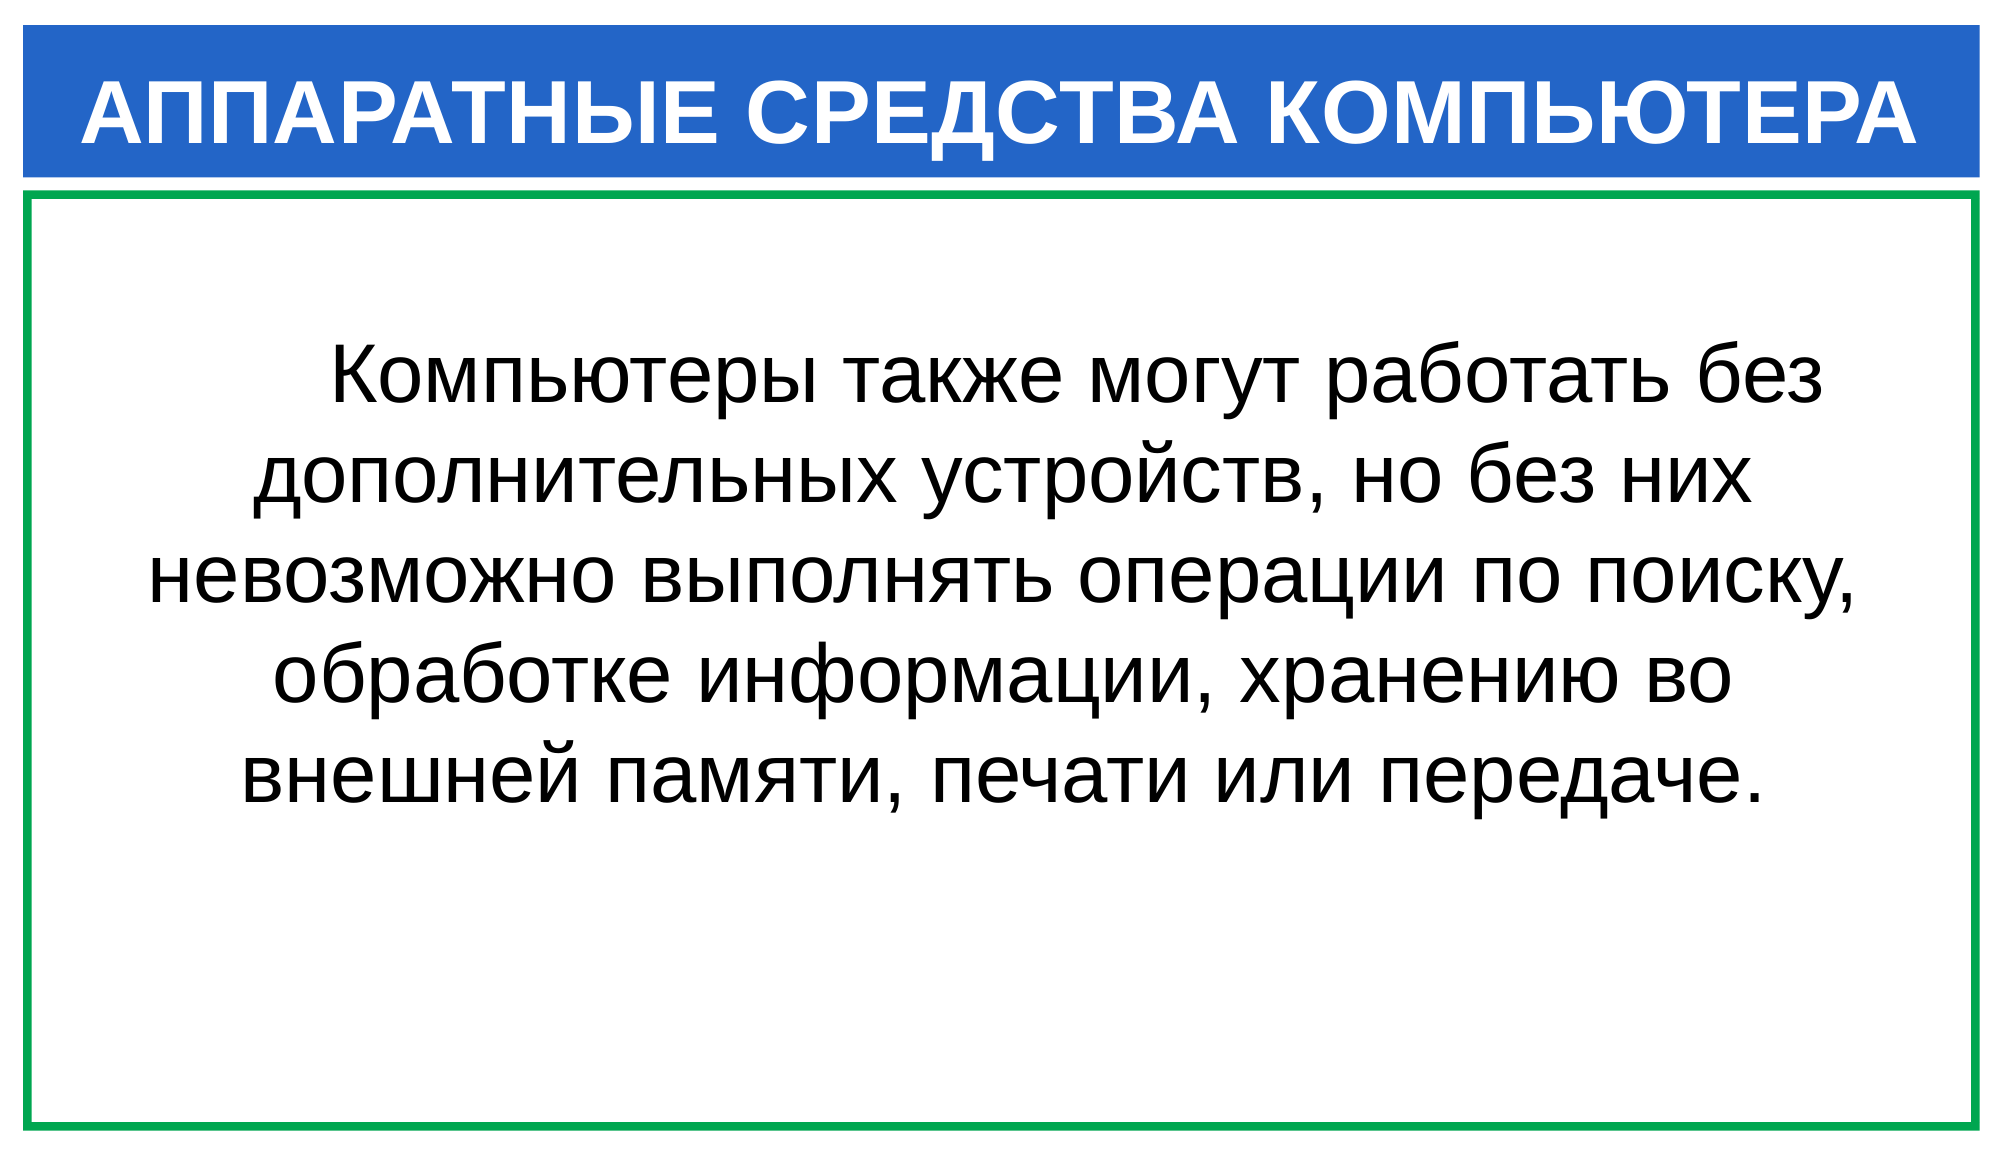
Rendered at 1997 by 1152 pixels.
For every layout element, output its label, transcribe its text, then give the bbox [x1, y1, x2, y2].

title АППАРАТНЫЕ СРЕДСТВА КОМПЬЮТЕРА [37, 48, 1960, 247]
text_box Компьютеры также могут работать без дополнительных устройств, но без них невозможно выполнять операции по поиску, обработке информации, хранению во внешней памяти, печати или передаче. [95, 306, 1913, 820]
